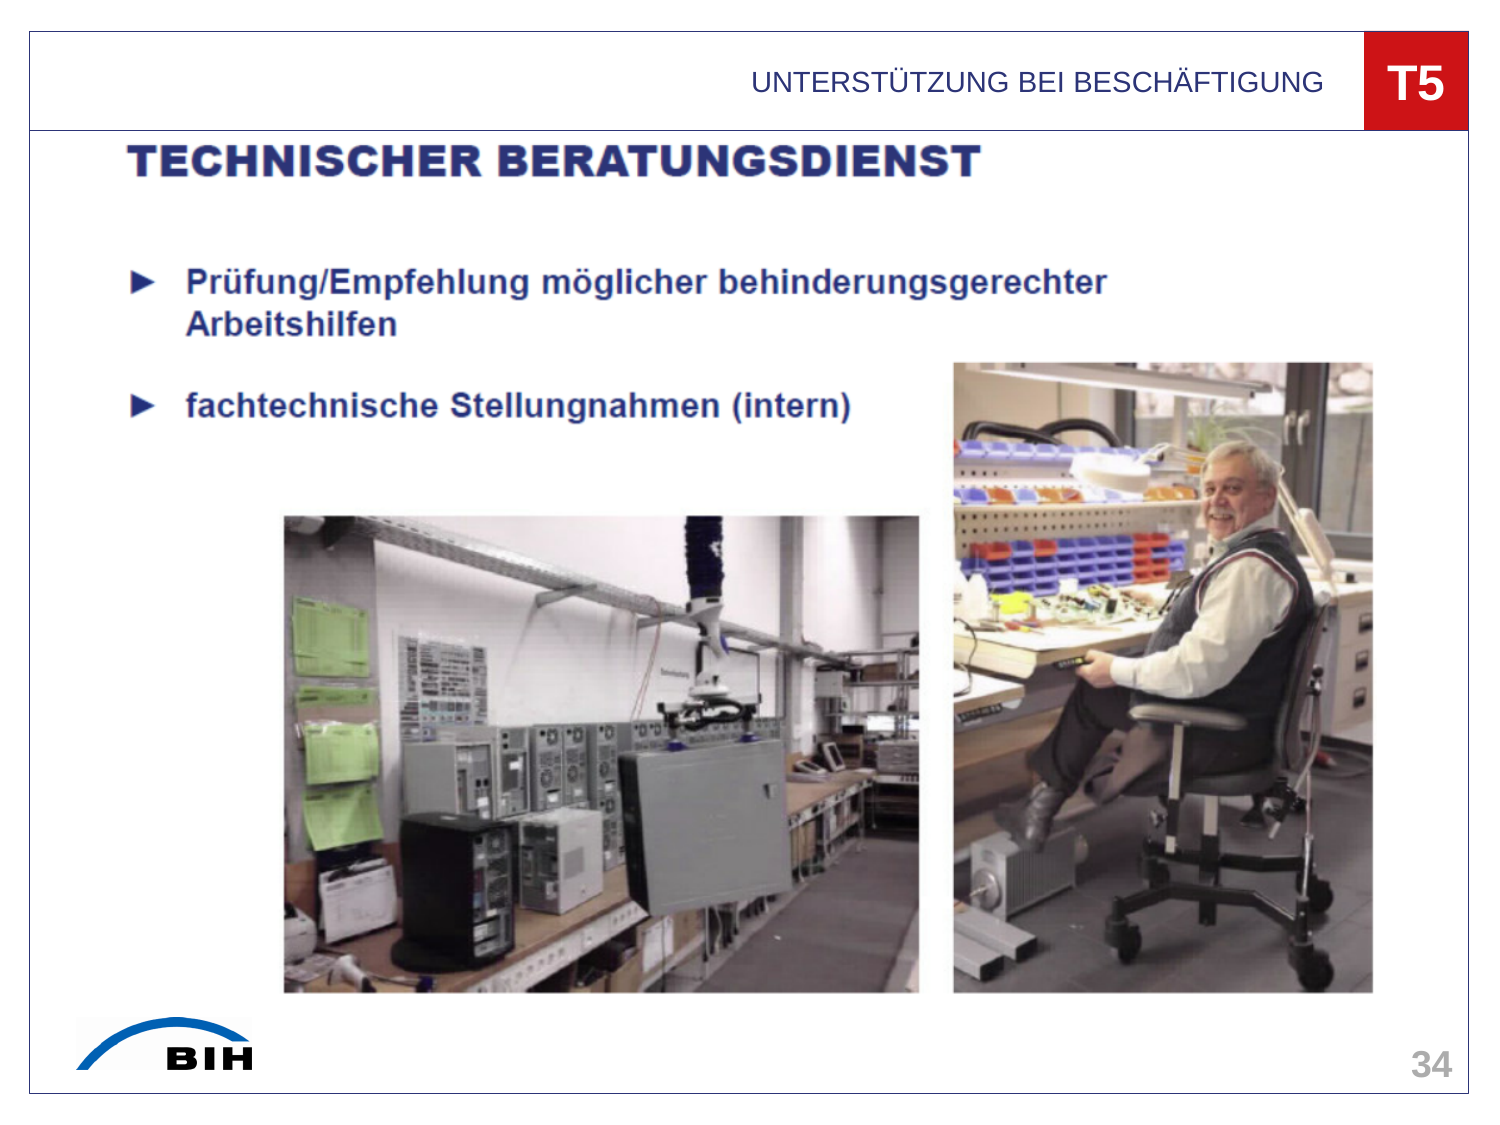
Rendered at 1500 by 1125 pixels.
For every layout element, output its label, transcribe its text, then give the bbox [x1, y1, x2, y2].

list UNTERSTÜTZUNG BEI BESCHÄFTIGUNG [29, 30, 1364, 130]
list T5 [1364, 30, 1469, 130]
picture [123, 139, 1377, 1000]
picture [76, 1017, 252, 1070]
slide_number 34 [1130, 1032, 1468, 1093]
